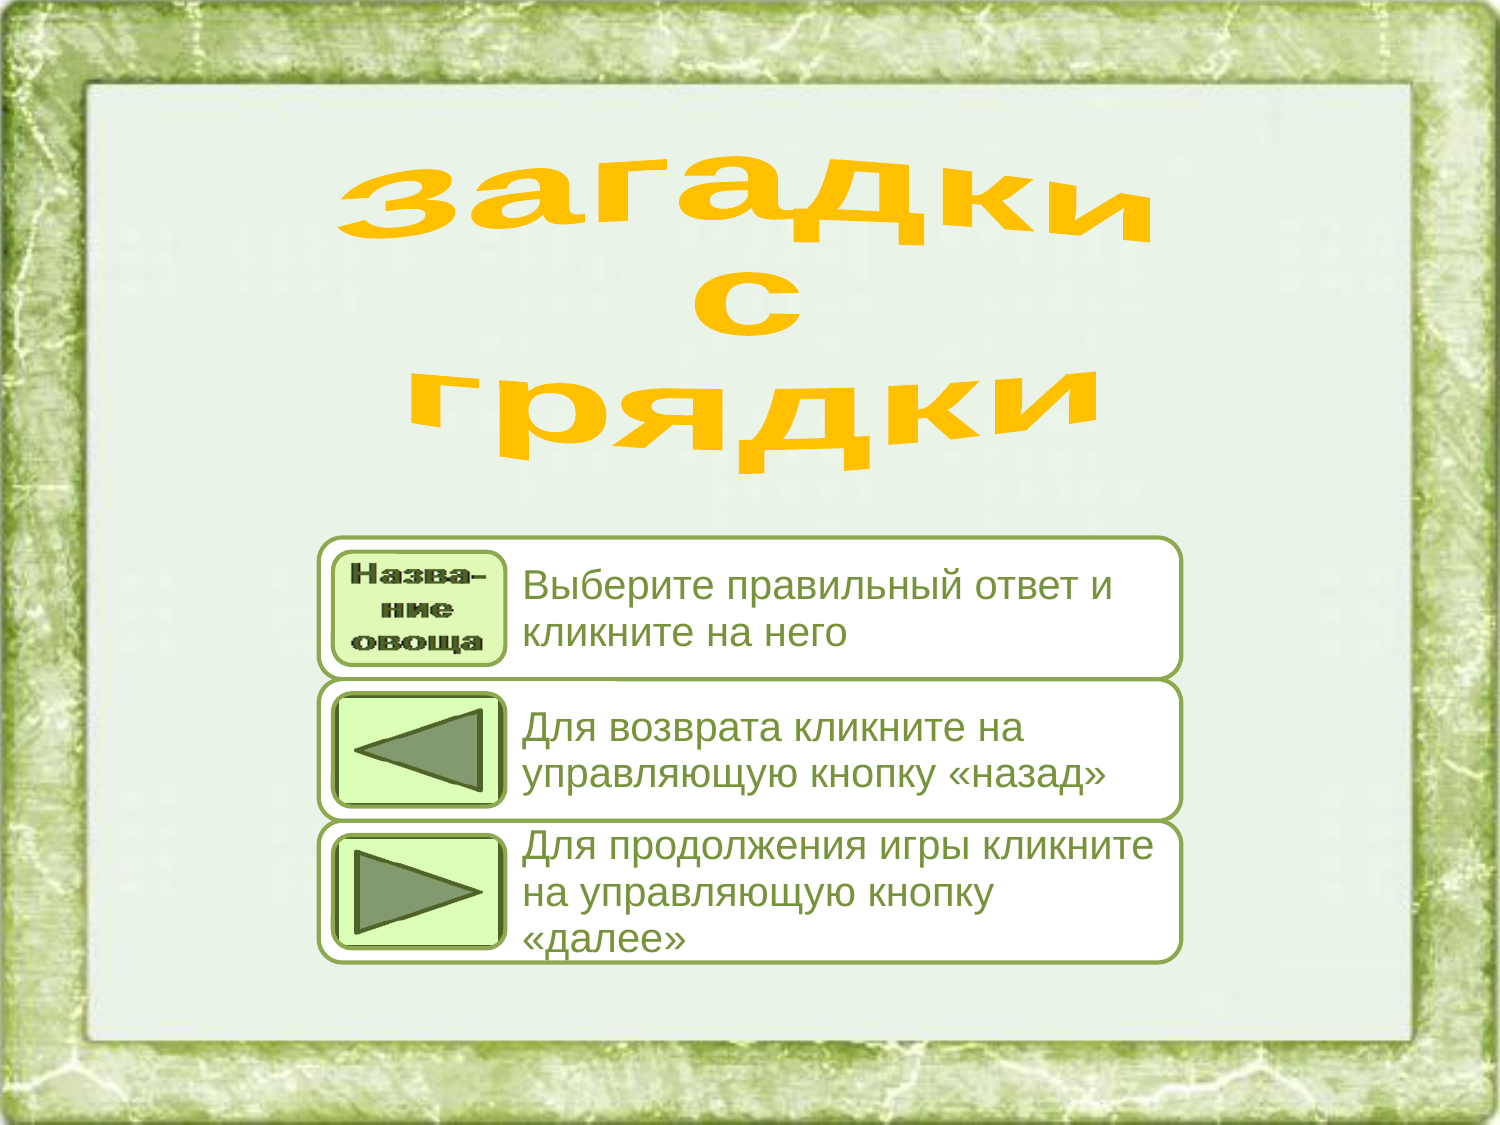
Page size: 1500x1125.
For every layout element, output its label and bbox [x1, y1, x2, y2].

picture [0, 0, 1500, 1125]
text_box [318, 537, 1182, 963]
